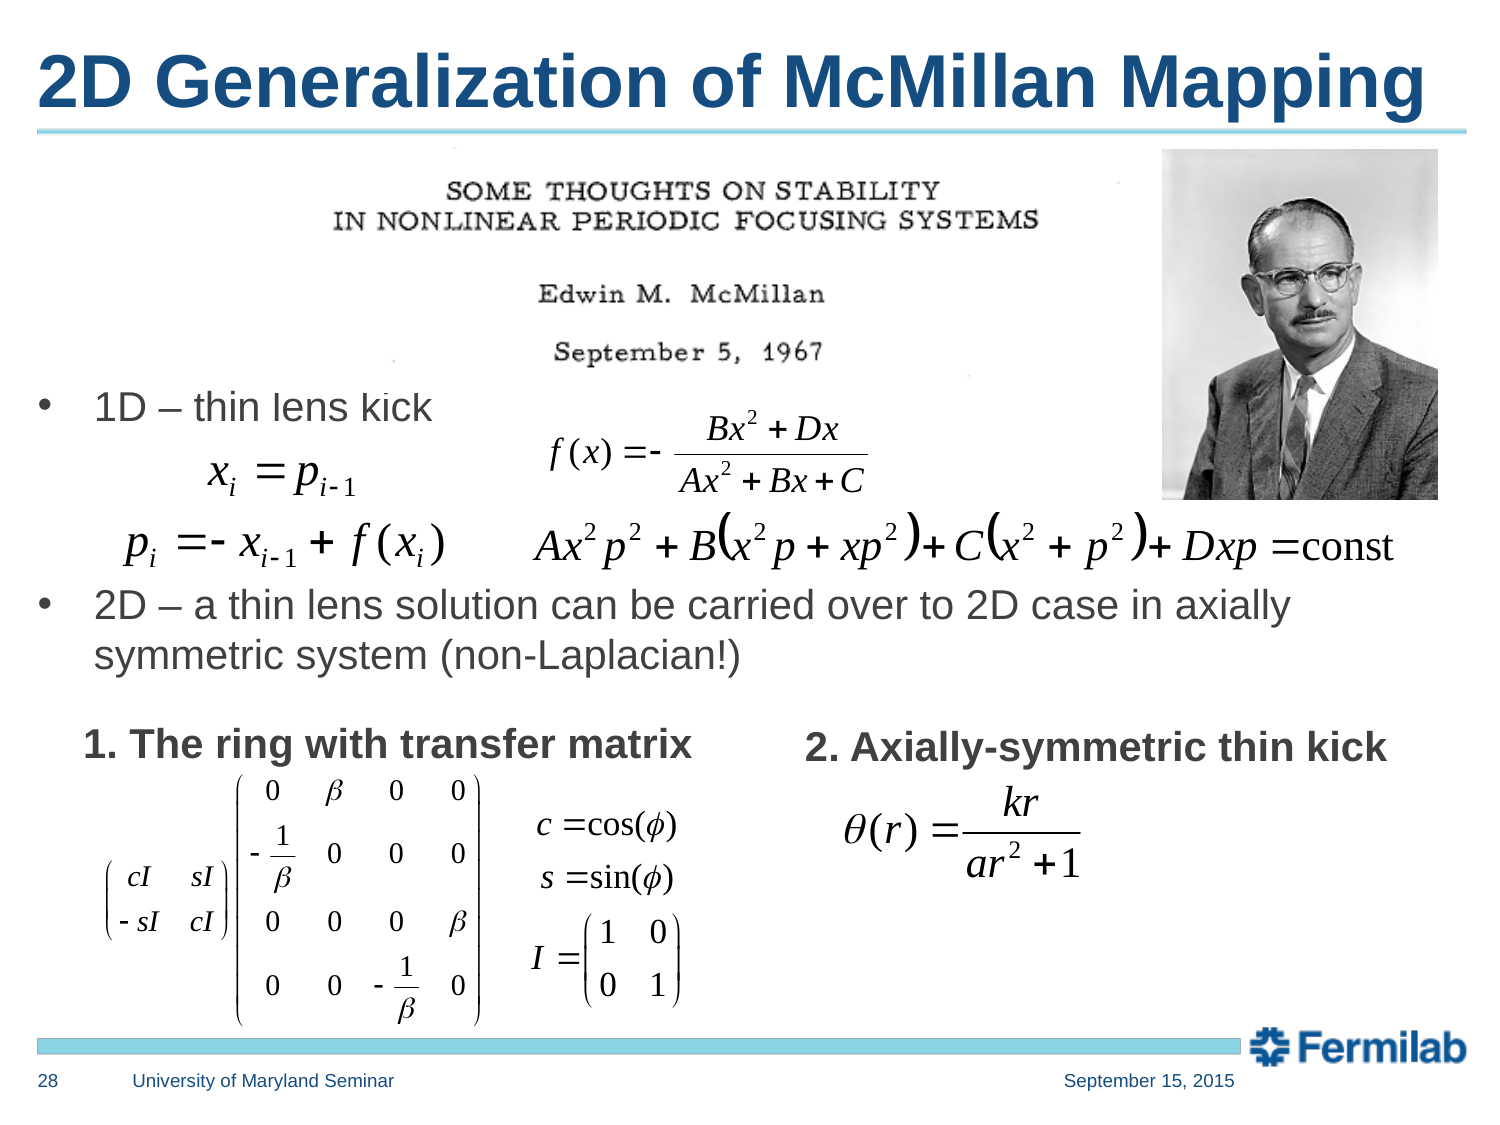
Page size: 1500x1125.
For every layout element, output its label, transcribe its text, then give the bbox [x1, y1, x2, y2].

text_box 2. Axially-symmetric thin kick [790, 712, 1403, 778]
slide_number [1058, 1068, 1235, 1109]
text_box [524, 512, 1405, 580]
picture [1162, 149, 1438, 501]
text_box 1. The ring with transfer matrix [68, 709, 708, 775]
list 1D – thin lens kick 2D – a thin lens solution can be carried over to 2D case in axially symmetric system (non-Laplacian!) [37, 171, 1461, 990]
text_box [537, 399, 875, 501]
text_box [524, 799, 690, 1015]
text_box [837, 774, 1089, 888]
picture [262, 137, 1125, 393]
slide_number 28 [37, 1068, 111, 1109]
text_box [112, 437, 456, 580]
footer University of Maryland Seminar [132, 1068, 1014, 1109]
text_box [99, 768, 488, 1034]
title 2D Generalization of McMillan Mapping [37, 17, 1463, 123]
